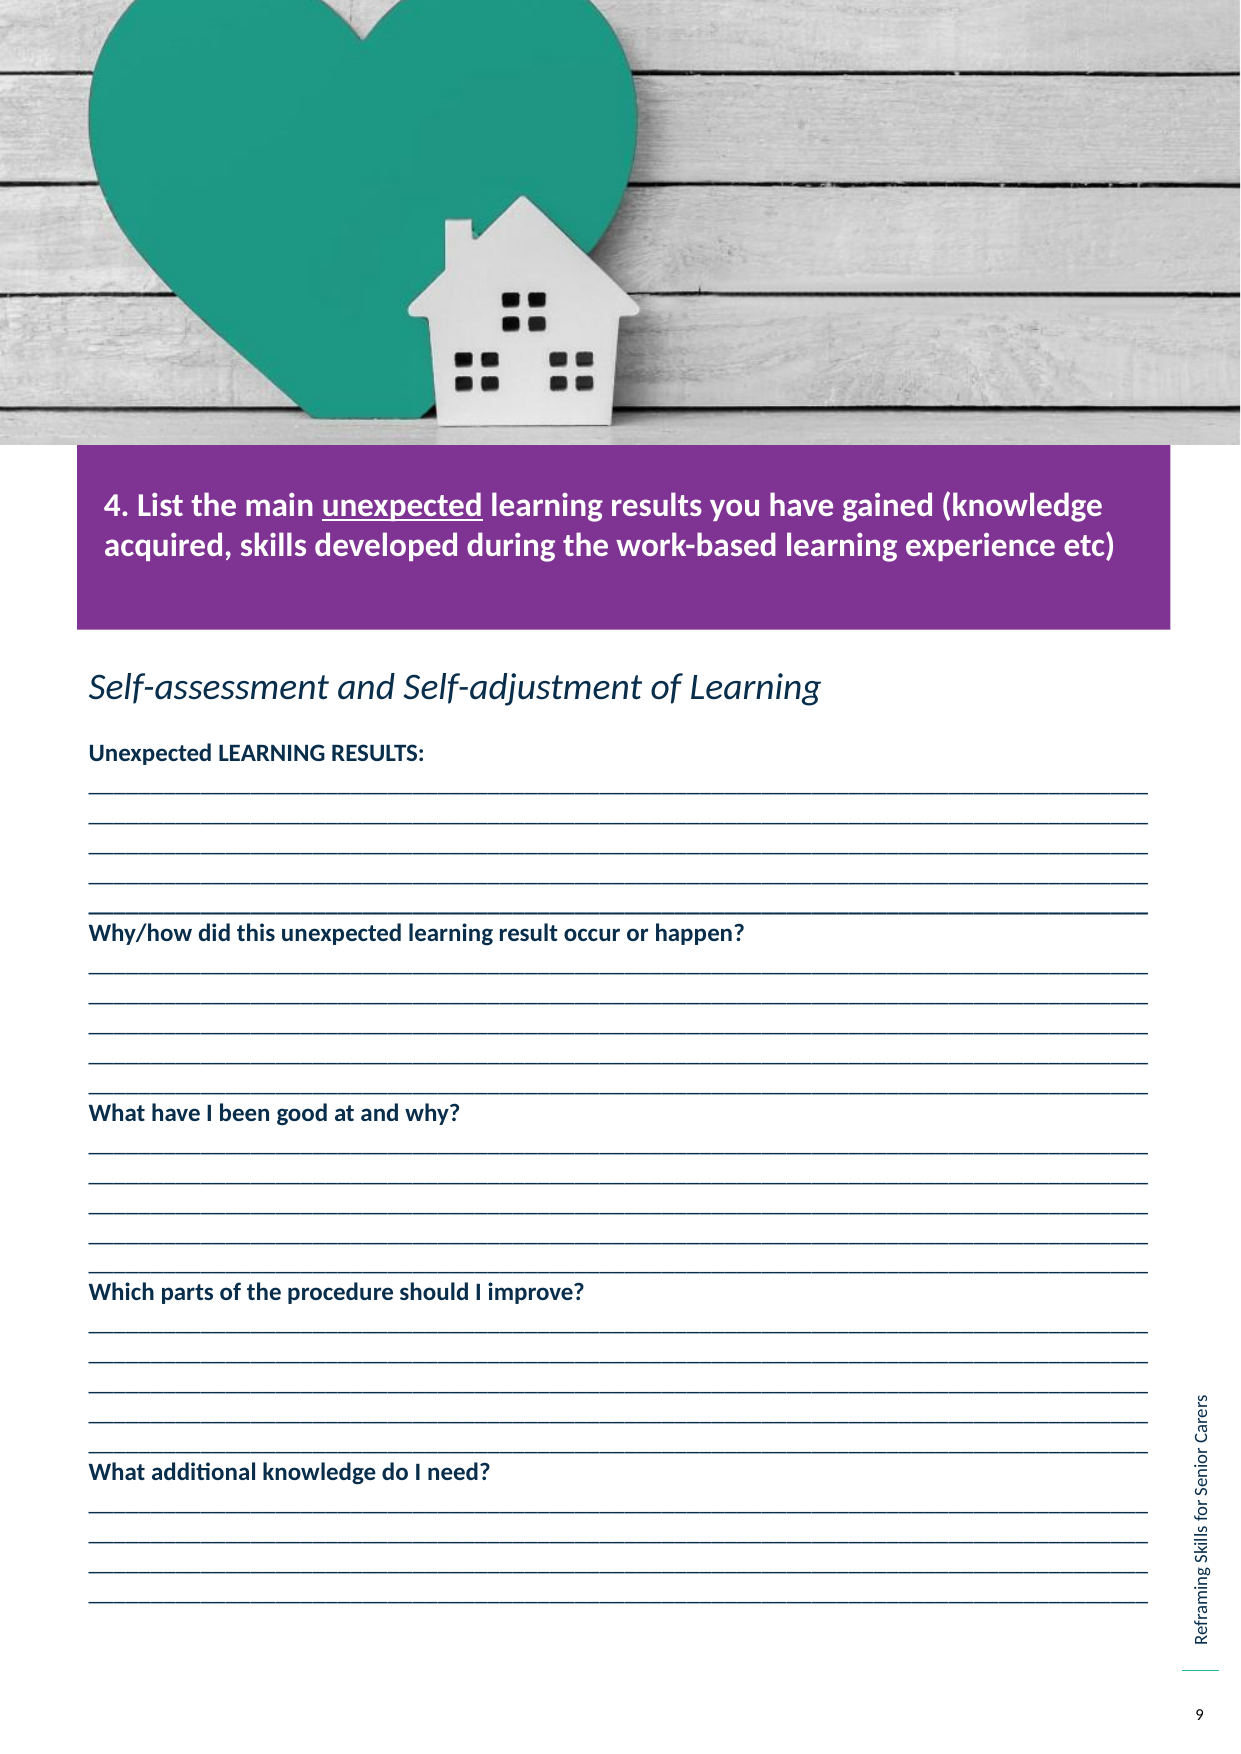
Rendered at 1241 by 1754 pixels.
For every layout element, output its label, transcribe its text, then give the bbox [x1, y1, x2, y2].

slide_number ‹#› [1170, 1692, 1229, 1736]
picture [0, 0, 1241, 446]
list 4. List the main unexpected learning results you have gained (knowledge acquired, skills developed during the work-based learning experience etc) [88, 476, 1152, 620]
list Self-assessment and Self-adjustment of Learning Unexpected LEARNING RESULTS: ____________________________________________________________________________________________________________________________________________________________________________________________________________________________________________________________________________________________________________________________________________________ _____________________________________________________________________________________ Why/how did this unexpected learning result occur or happen? _________________________________________________________________________________________________________________________________________________________________________________________________________________________________________________________________________________________________________________________________________________________________________________________________________________________________________ What have I been good at and why? _________________________________________________________________________________________________________________________________________________________________________________________________________________________________________________________________________________________________________________________________________________________________________________________________________________________________________ Which parts of the procedure should I improve? _________________________________________________________________________________________________________________________________________________________________________________________________________________________________________________________________________________________________________________________________________________________________________________________________________________________________________What additional knowledge do I need? ____________________________________________________________________________________________________________________________________________________________________________________________________________________________________________________________________________________________________________________________________________________ [73, 654, 1167, 1621]
